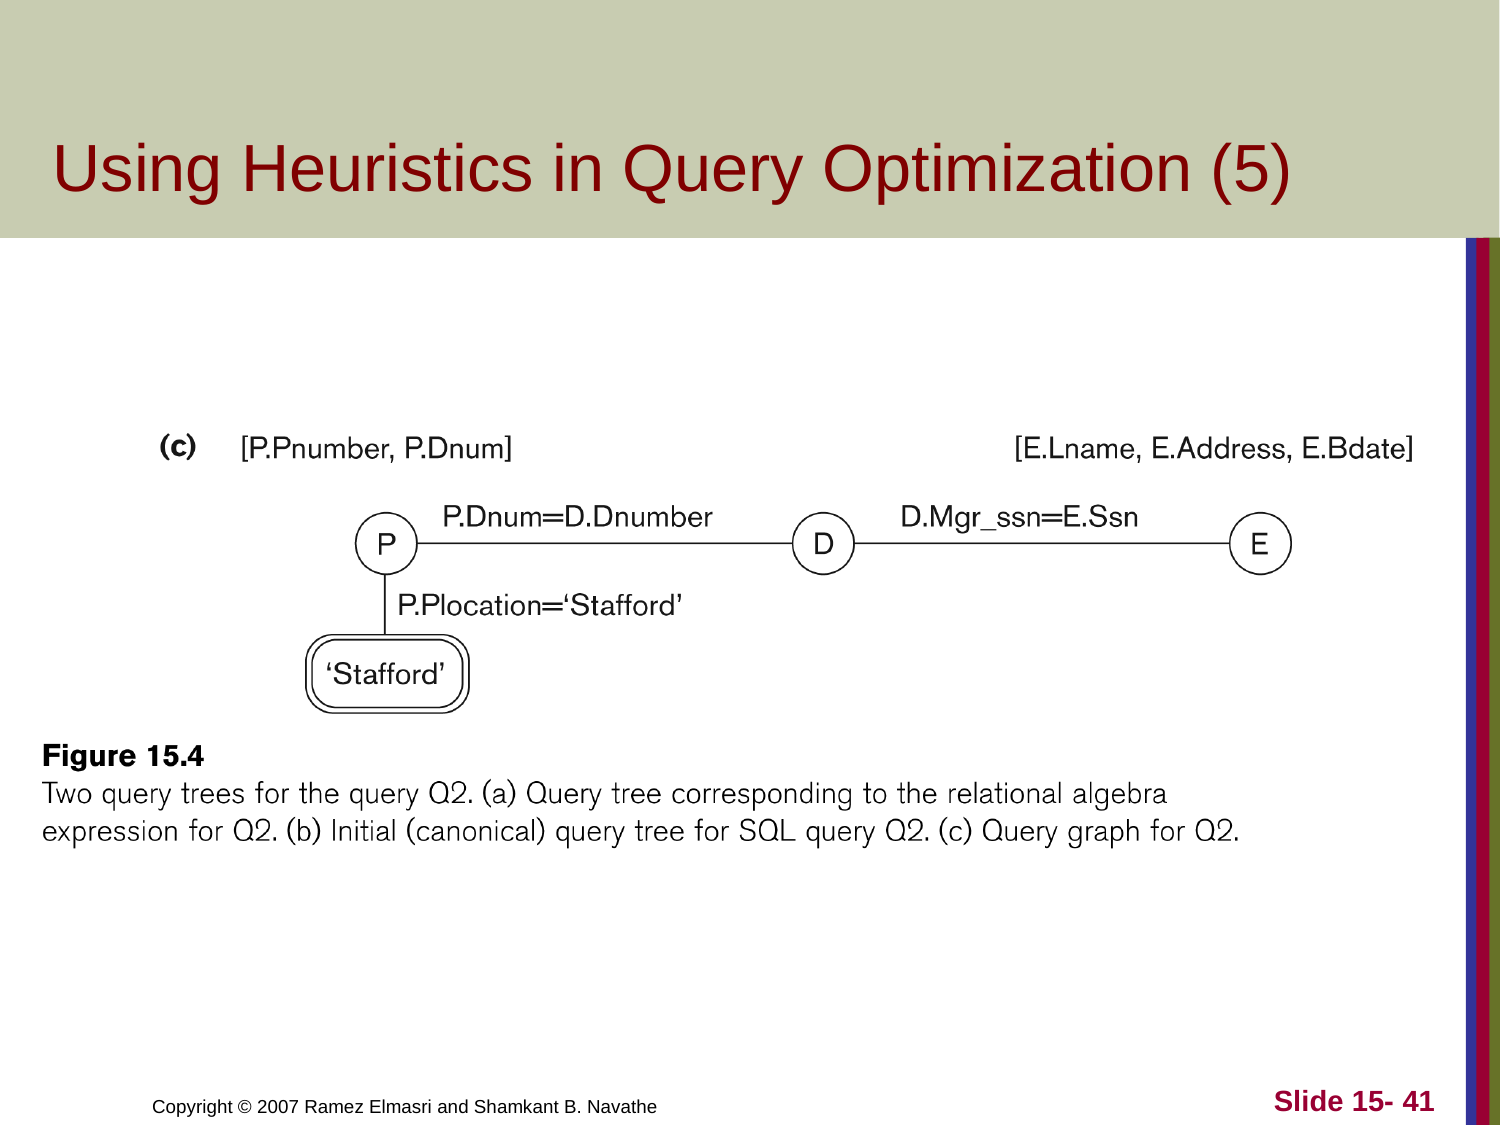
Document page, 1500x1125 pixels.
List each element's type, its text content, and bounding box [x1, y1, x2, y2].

slide_number Slide 15- 41 [1137, 1050, 1450, 1125]
picture [42, 424, 1413, 868]
title Using Heuristics in Query Optimization (5) [37, 49, 1317, 213]
